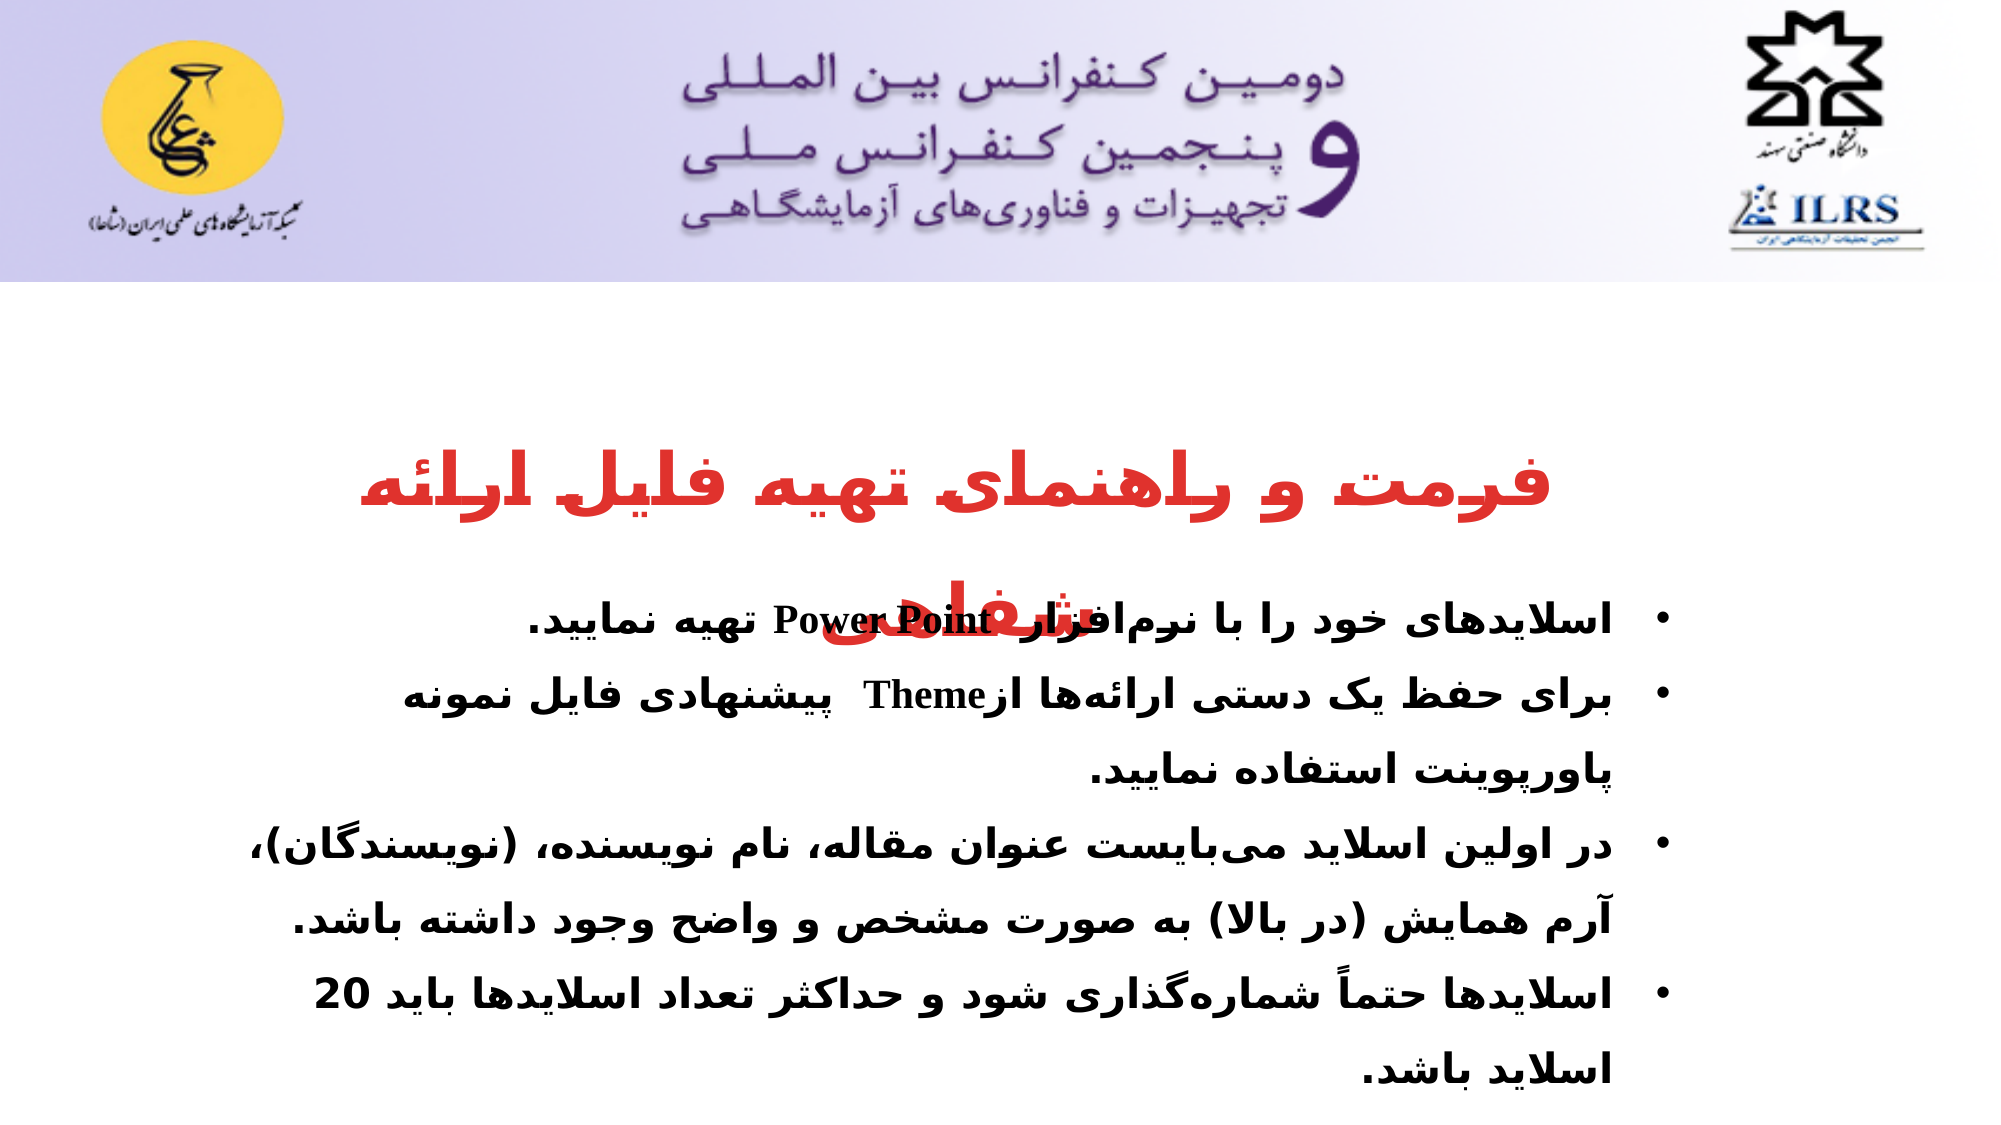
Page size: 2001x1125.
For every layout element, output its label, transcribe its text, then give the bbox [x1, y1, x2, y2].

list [0, 0, 2000, 282]
text_box اسلایدهای خود را با نرم‌افزار Power Point تهیه نمایید. برای حفظ یک دستی ارائه‌ها ازTheme پیشنهادی فایل نمونه پاورپوینت استفاده نمایید. در اولین اسلاید می‌بایست عنوان مقاله، نام نویسنده، (نویسندگان)، آرم همایش (در بالا) به صورت مشخص و واضح وجود داشته باشد. اسلاید‌ها حتماً شماره‌گذاری شود و حداکثر تعداد اسلایدها باید 20 اسلاید باشد. حداکثر زمان تخصیص داده شده برای ارائه هر مقاله 10 دقیقه می‌باشد. [215, 559, 1686, 1125]
text_box فرمت و راهنمای تهیه فایل ارائه شفاهی [232, 381, 1686, 559]
